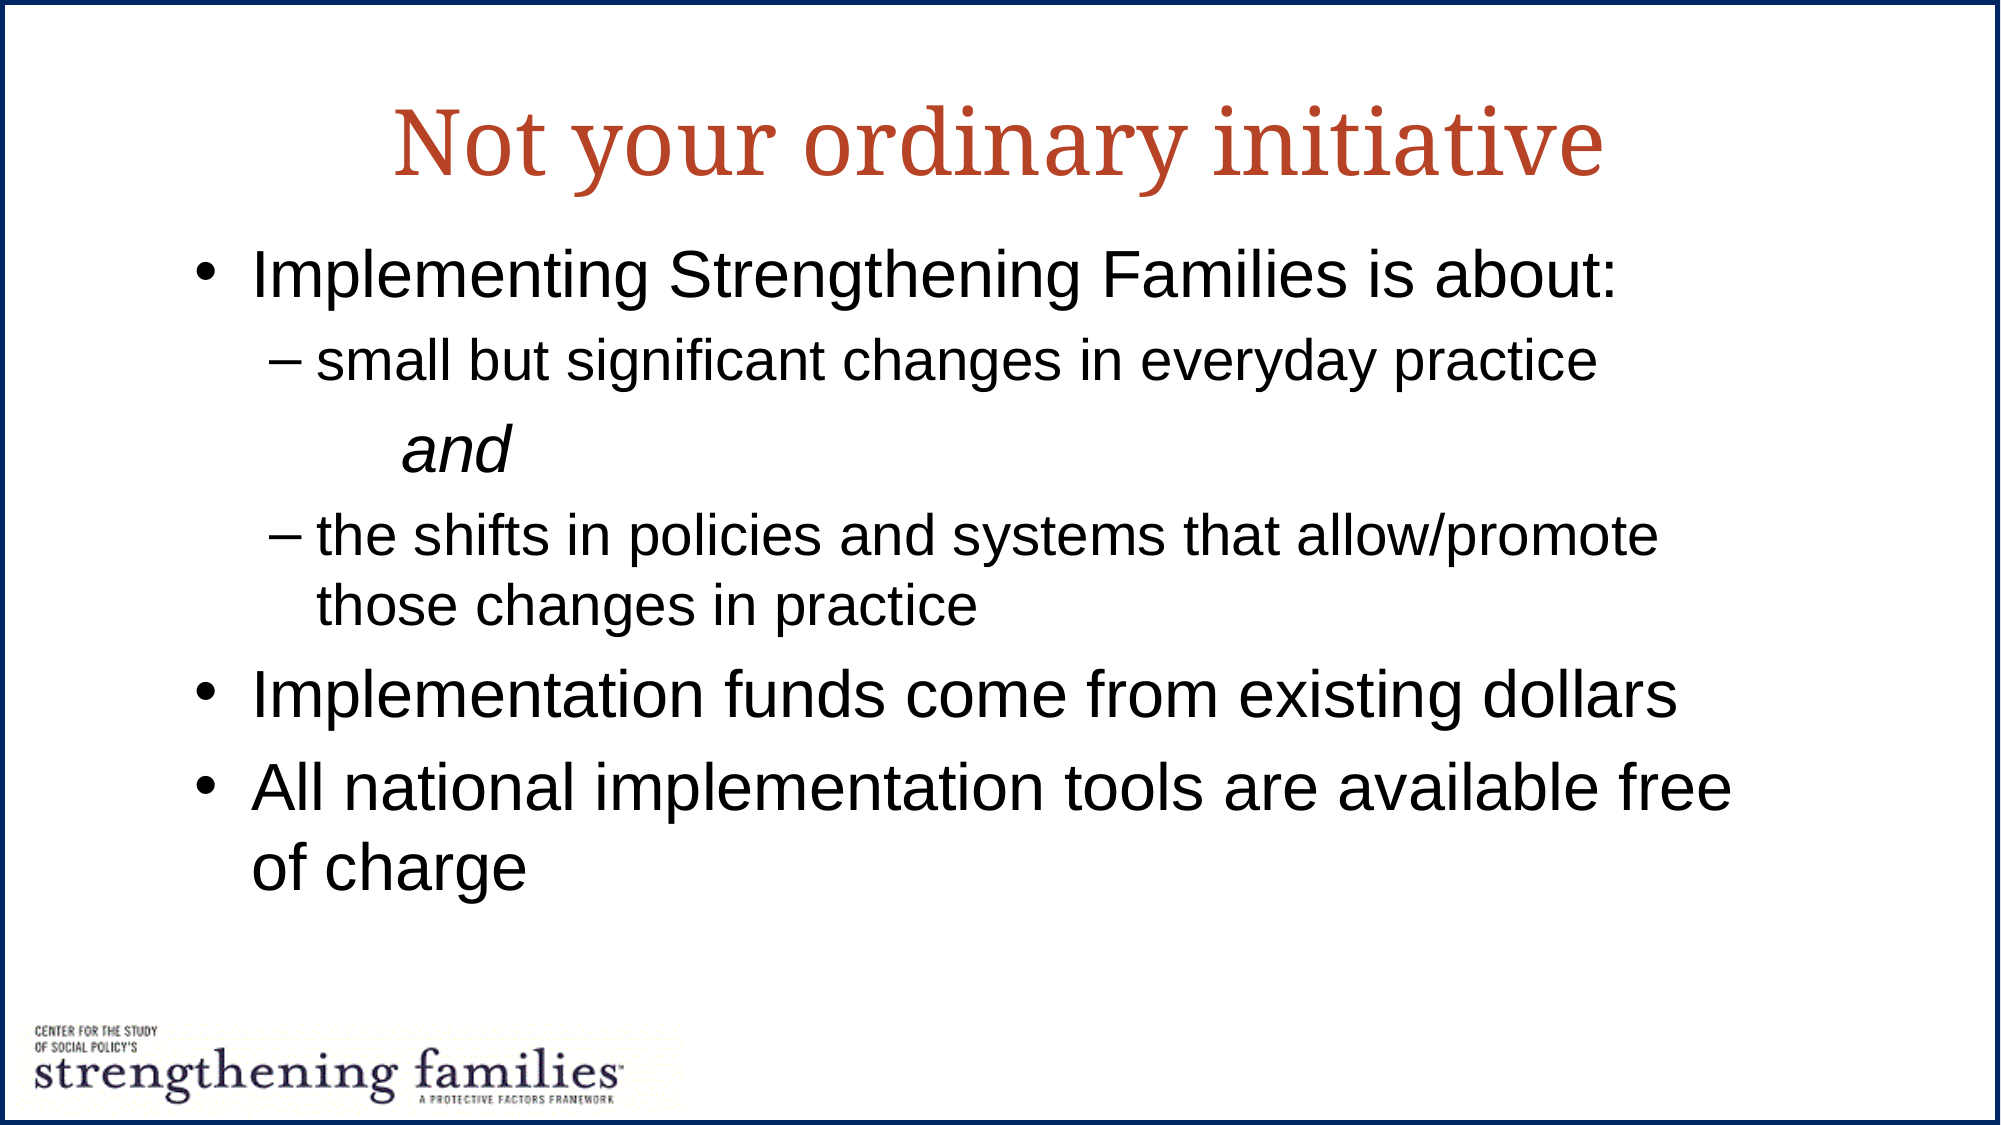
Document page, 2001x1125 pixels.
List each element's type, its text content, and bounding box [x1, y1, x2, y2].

list Implementing Strengthening Families is about: small but significant changes in everyday practice and the shifts in policies and systems that allow/promote those changes in practice Implementation funds come from existing dollars All national implementation tools are available free of charge [179, 223, 1821, 1019]
picture [14, 1008, 688, 1115]
title Not your ordinary initiative [99, 45, 1900, 233]
